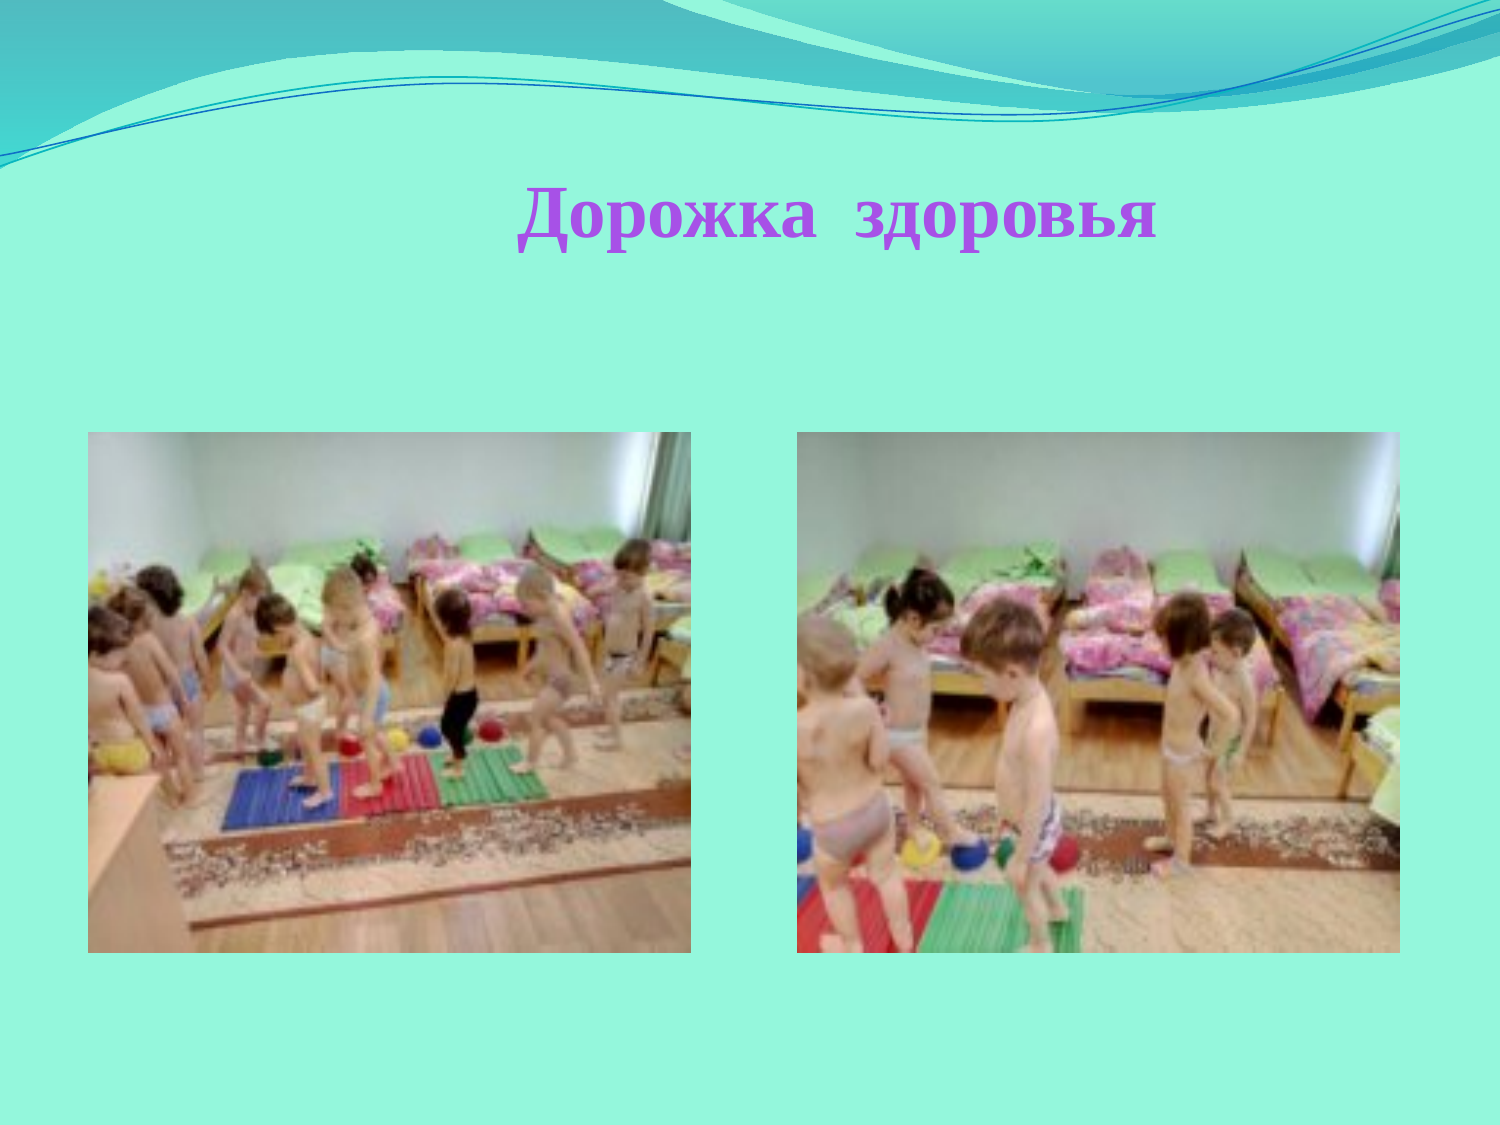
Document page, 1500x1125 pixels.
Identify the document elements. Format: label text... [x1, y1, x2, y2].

picture [796, 432, 1400, 953]
title Дорожка здоровья [74, 81, 1426, 259]
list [88, 432, 692, 953]
